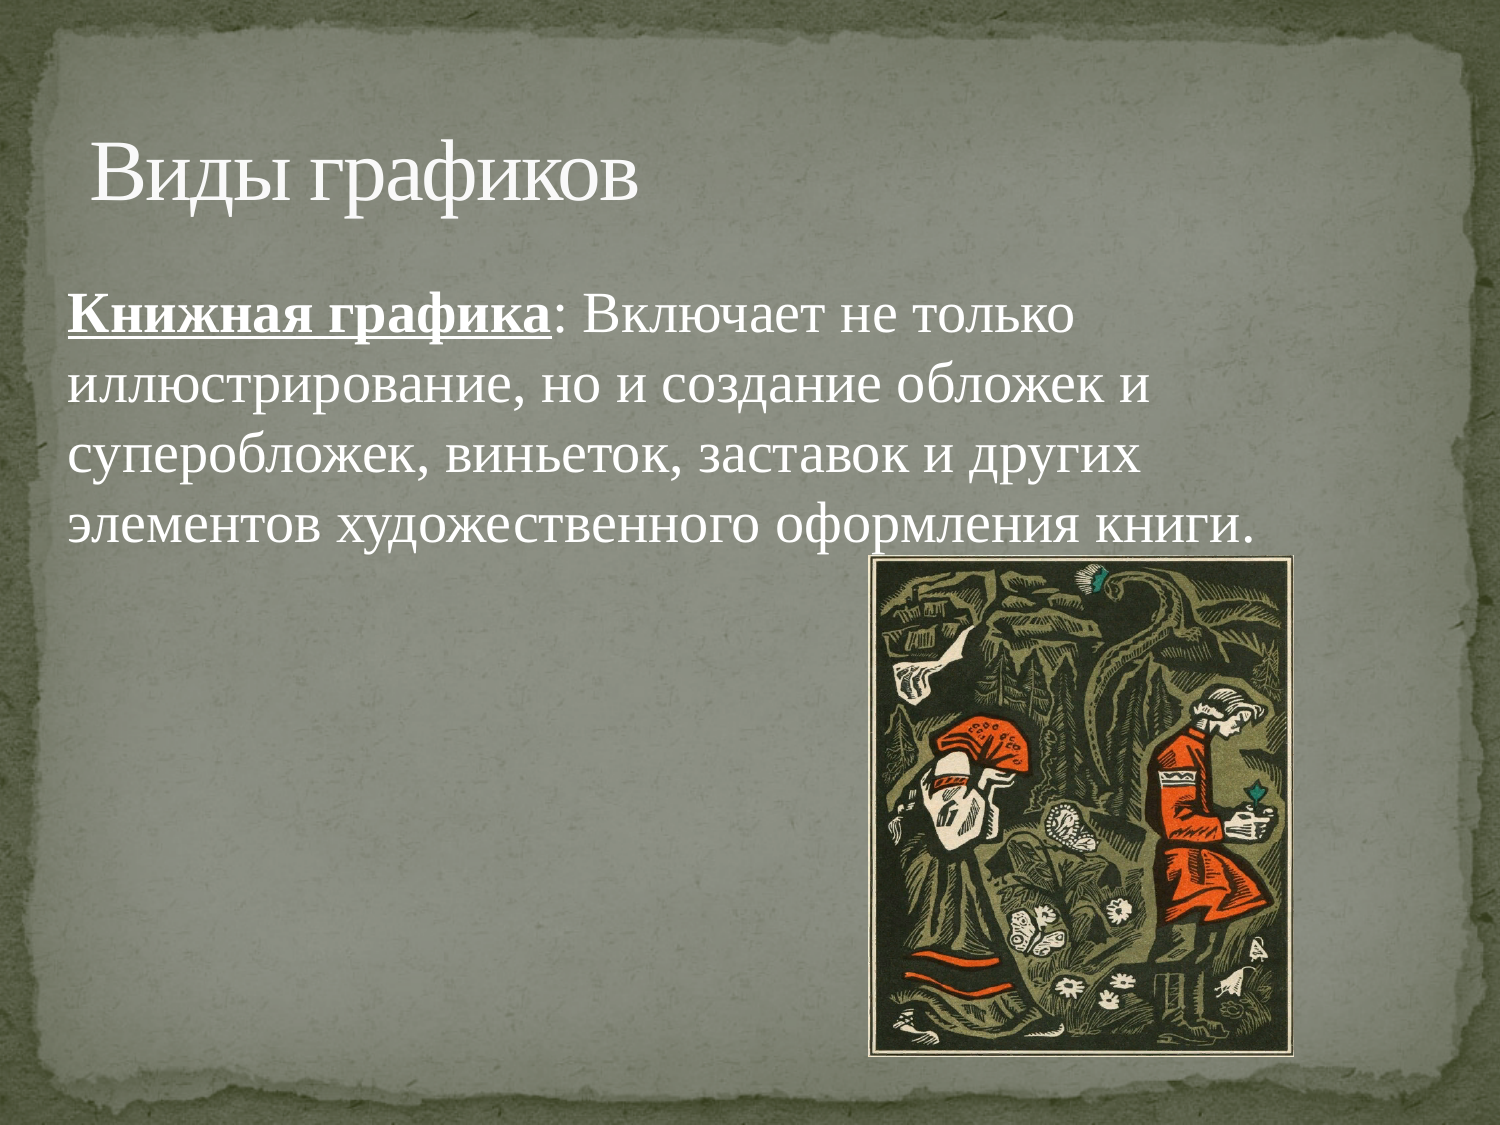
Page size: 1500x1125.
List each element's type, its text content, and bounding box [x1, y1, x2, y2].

picture [868, 555, 1294, 1057]
title Виды графиков [74, 24, 1425, 225]
list Книжная графика: Включает не только иллюстрирование, но и создание обложек и суперобложек, виньеток, заставок и других элементов художественного оформления книги. [53, 267, 1404, 1010]
